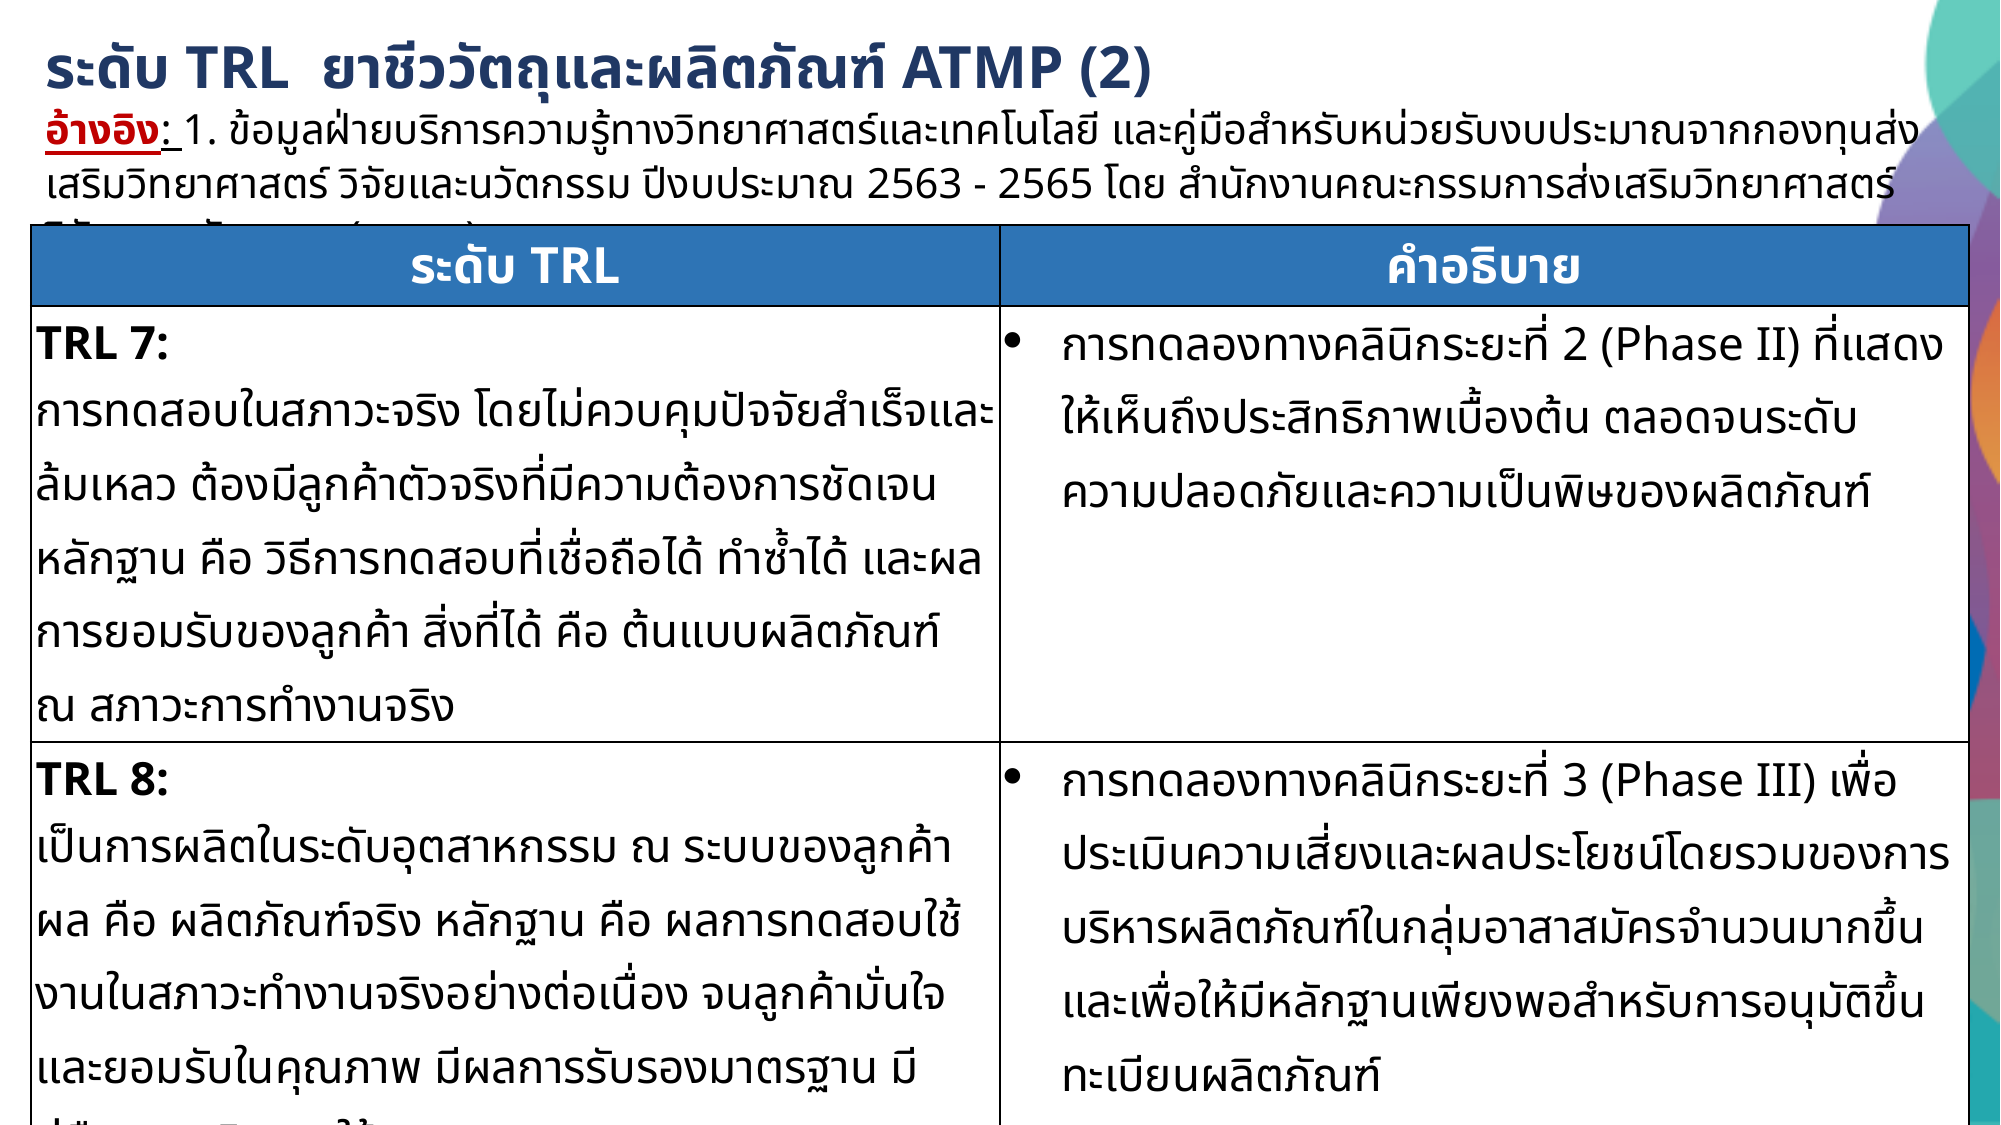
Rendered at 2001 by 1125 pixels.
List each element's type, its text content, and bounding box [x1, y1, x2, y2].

table_cell การทดลองทางคลินิกระยะที่ 2 (Phase II) ที่แสดงให้เห็นถึงประสิทธิภาพเบื้องต้น ตลอดจนระดับความปลอดภัยและความเป็นพิษของผลิตภัณฑ์ [1001, 307, 1475, 741]
table_cell TRL 8: เป็นการผลิตในระดับอุตสาหกรรม ณ ระบบของลูกค้า ผล คือ ผลิตภัณฑ์จริง หลักฐาน คือ ผลการทดสอบใช้งานในสภาวะทำงานจริงอย่างต่อเนื่อง จนลูกค้ามั่นใจและยอมรับในคุณภาพ มีผลการรับรองมาตรฐาน มีคู่มือการผลิตและใช้งาน [32, 743, 999, 1125]
table_cell TRL 7: การทดสอบในสภาวะจริง โดยไม่ควบคุมปัจจัยสำเร็จและล้มเหลว ต้องมีลูกค้าตัวจริงที่มีความต้องการชัดเจน หลักฐาน คือ วิธีการทดสอบที่เชื่อถือได้ ทำซ้ำได้ และผลการยอมรับของลูกค้า สิ่งที่ได้ คือ ต้นแบบผลิตภัณฑ์ ณ สภาวะการทำงานจริง [32, 307, 999, 741]
table_header คำอธิบาย [1001, 226, 1475, 305]
table_header ระดับ TRL [32, 226, 999, 305]
text_box ระดับ TRL ยาชีววัตถุและผลิตภัณฑ์ ATMP (2) อ้างอิง: 1. ข้อมูลฝ่ายบริการความรู้ทางวิทยาศาสตร์และเทคโนโลยี และคู่มือสำหรับหน่วยรับงบประมาณจากกองทุนส่งเสริมวิทยาศาสตร์ วิจัยและนวัตกรรม ปีงบประมาณ 2563 - 2565 โดย สำนักงานคณะกรรมการส่งเสริมวิทยาศาสตร์ วิจัยและนวัตกรรม (สกสว.) [30, 17, 1475, 224]
picture [1475, 0, 2000, 1125]
table_cell การทดลองทางคลินิกระยะที่ 3 (Phase III) เพื่อประเมินความเสี่ยงและผลประโยชน์โดยรวมของการบริหารผลิตภัณฑ์ในกลุ่มอาสาสมัครจำนวนมากขึ้น และเพื่อให้มีหลักฐานเพียงพอสำหรับการอนุมัติขึ้นทะเบียนผลิตภัณฑ์ [1001, 743, 1475, 1125]
